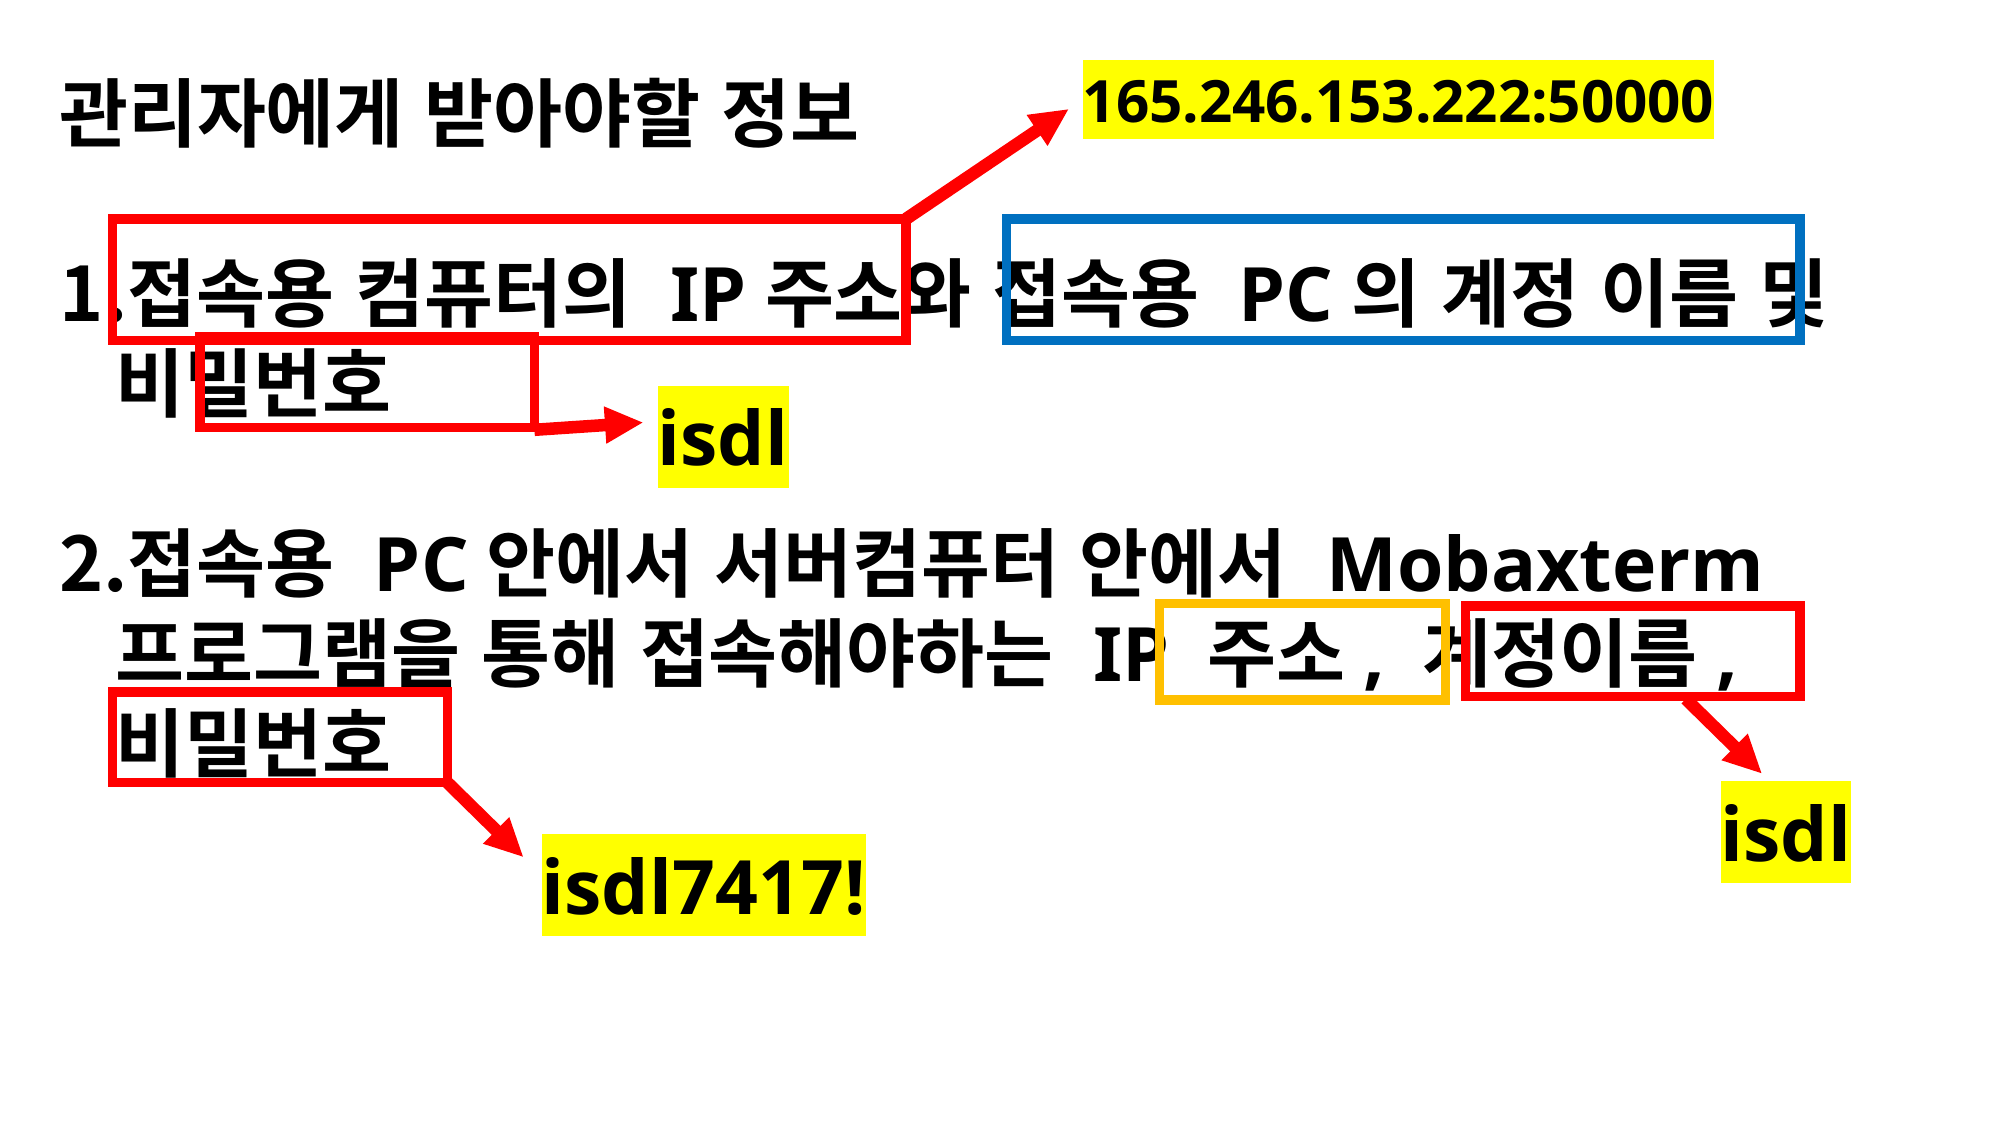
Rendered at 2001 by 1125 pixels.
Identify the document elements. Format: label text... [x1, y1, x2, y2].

text_box 165.246.153.222:50000 [1068, 56, 1783, 187]
text_box isdl [642, 383, 832, 489]
text_box isdl [1705, 779, 1894, 884]
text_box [447, 782, 523, 857]
text_box 관리자에게 받아야할 정보 접속용 컴퓨터의 IP주소와 접속용 PC의 계정 이름 및 비밀번호 접속용 PC안에서 서버컴퓨터 안에서 Mobaxterm 프로그램을 통해 접속해야하는 IP 주소, 계정이름, 비밀번호 [44, 58, 1888, 794]
text_box isdl7417! [526, 832, 926, 937]
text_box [534, 422, 643, 430]
text_box [112, 691, 448, 783]
text_box [112, 218, 907, 341]
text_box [1685, 698, 1762, 774]
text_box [905, 109, 1069, 219]
text_box [199, 336, 535, 429]
text_box [1006, 218, 1801, 341]
text_box [1464, 605, 1801, 698]
text_box [1158, 602, 1446, 701]
